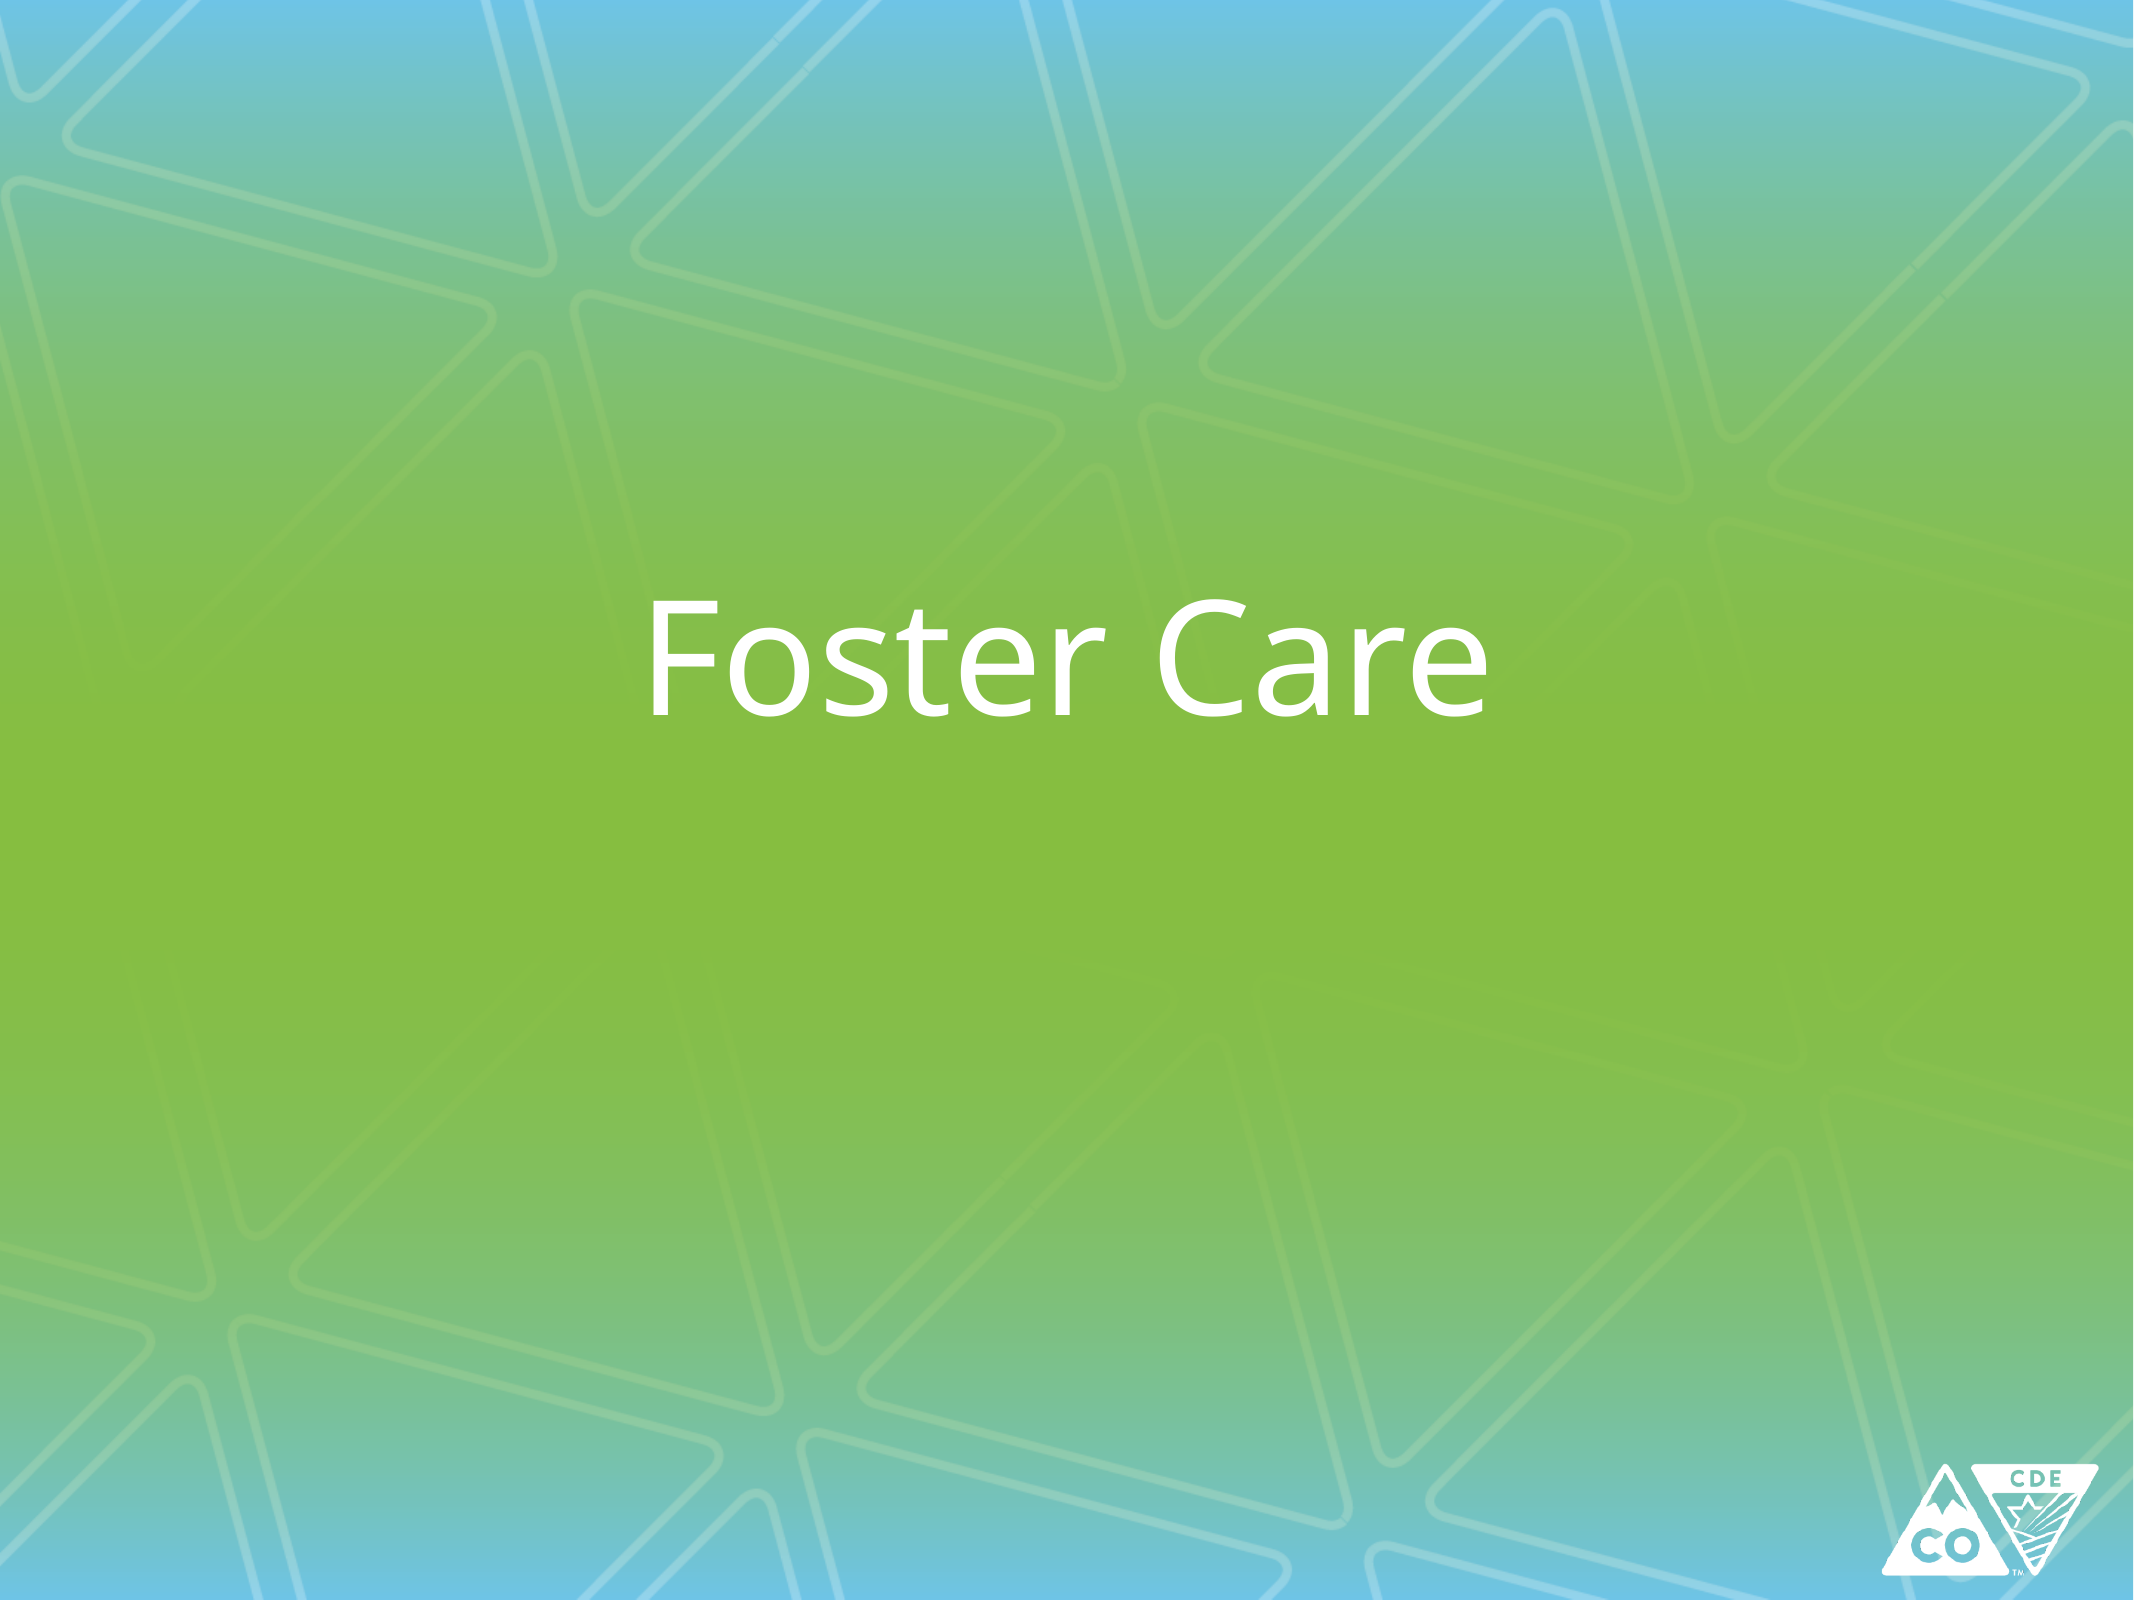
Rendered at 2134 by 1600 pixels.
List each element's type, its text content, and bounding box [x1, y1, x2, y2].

picture [0, 0, 2134, 1600]
title Foster Care [159, 481, 1974, 1039]
